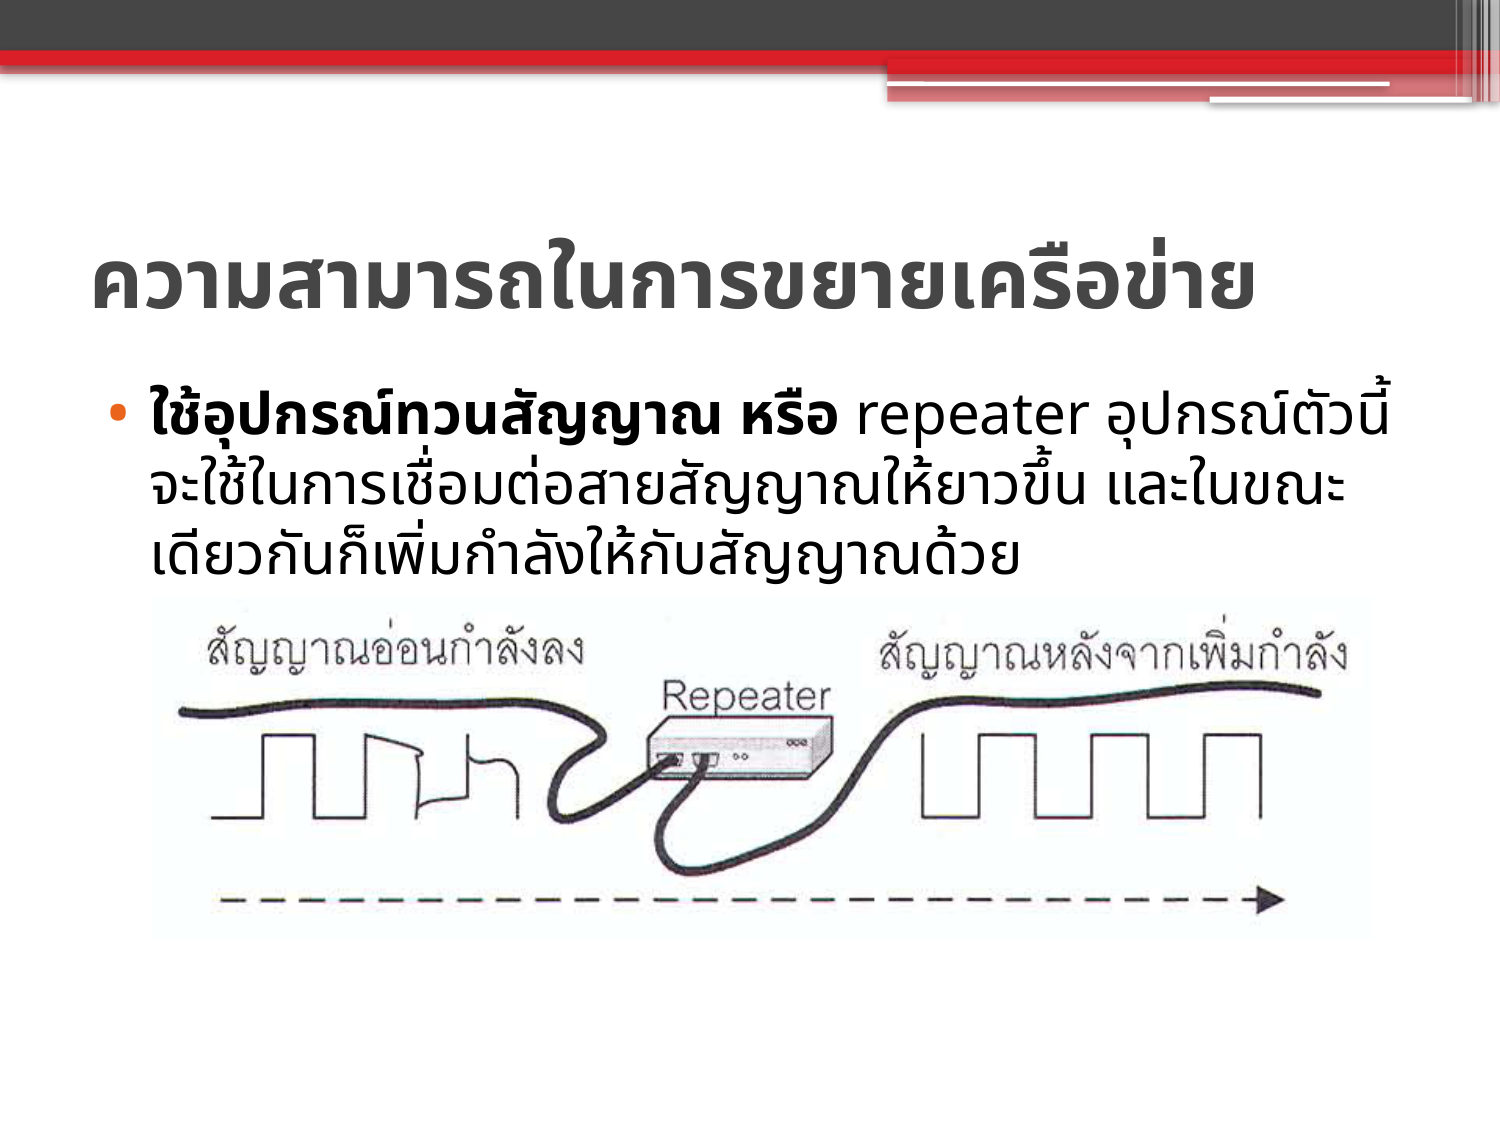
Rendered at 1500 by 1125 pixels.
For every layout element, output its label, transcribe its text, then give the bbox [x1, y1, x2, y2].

picture [152, 597, 1372, 939]
title ความสามารถในการขยายเครือข่าย [75, 187, 1425, 363]
list ใช้อุปกรณ์ทวนสัญญาณ หรือ repeater อุปกรณ์ตัวนี้จะใช้ในการเชื่อมต่อสายสัญญาณให้ยาวขึ้น และในขณะเดียวกันก็เพิ่มกำลังให้กับสัญญาณด้วย [75, 368, 1425, 1079]
